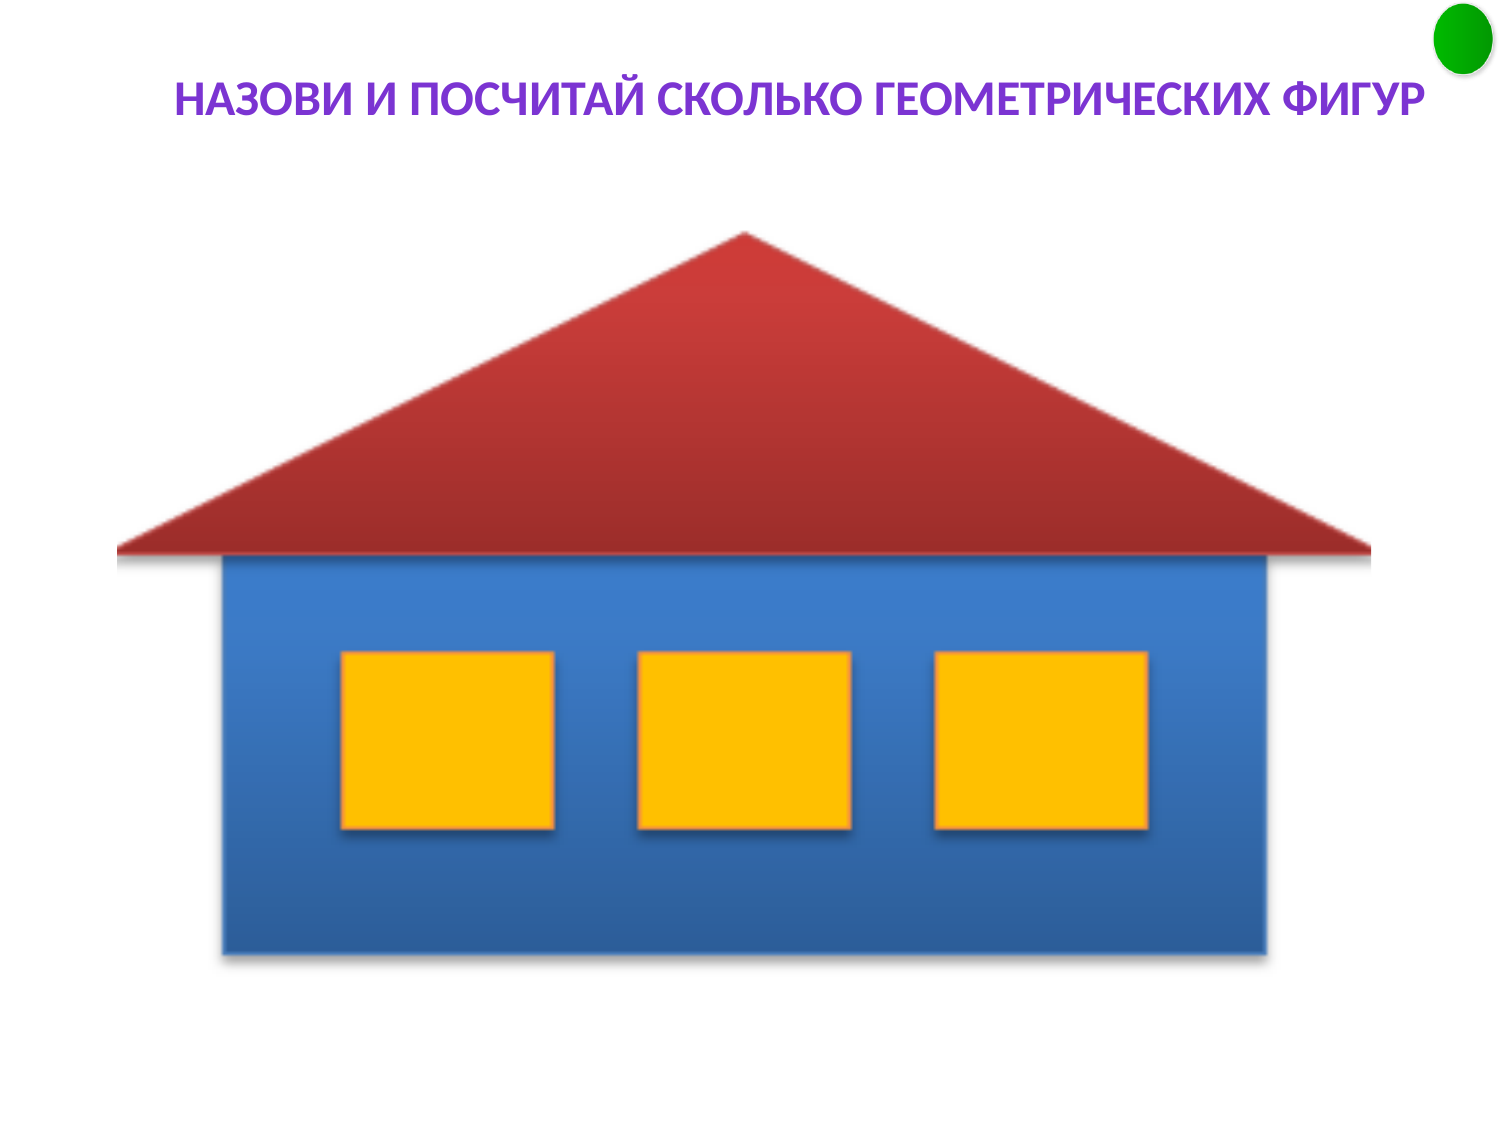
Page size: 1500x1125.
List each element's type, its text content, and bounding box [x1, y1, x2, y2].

text_box Назови и посчитай сколько геометрических фигур [159, 58, 1442, 134]
picture [116, 187, 1372, 1009]
picture [1429, 0, 1500, 83]
